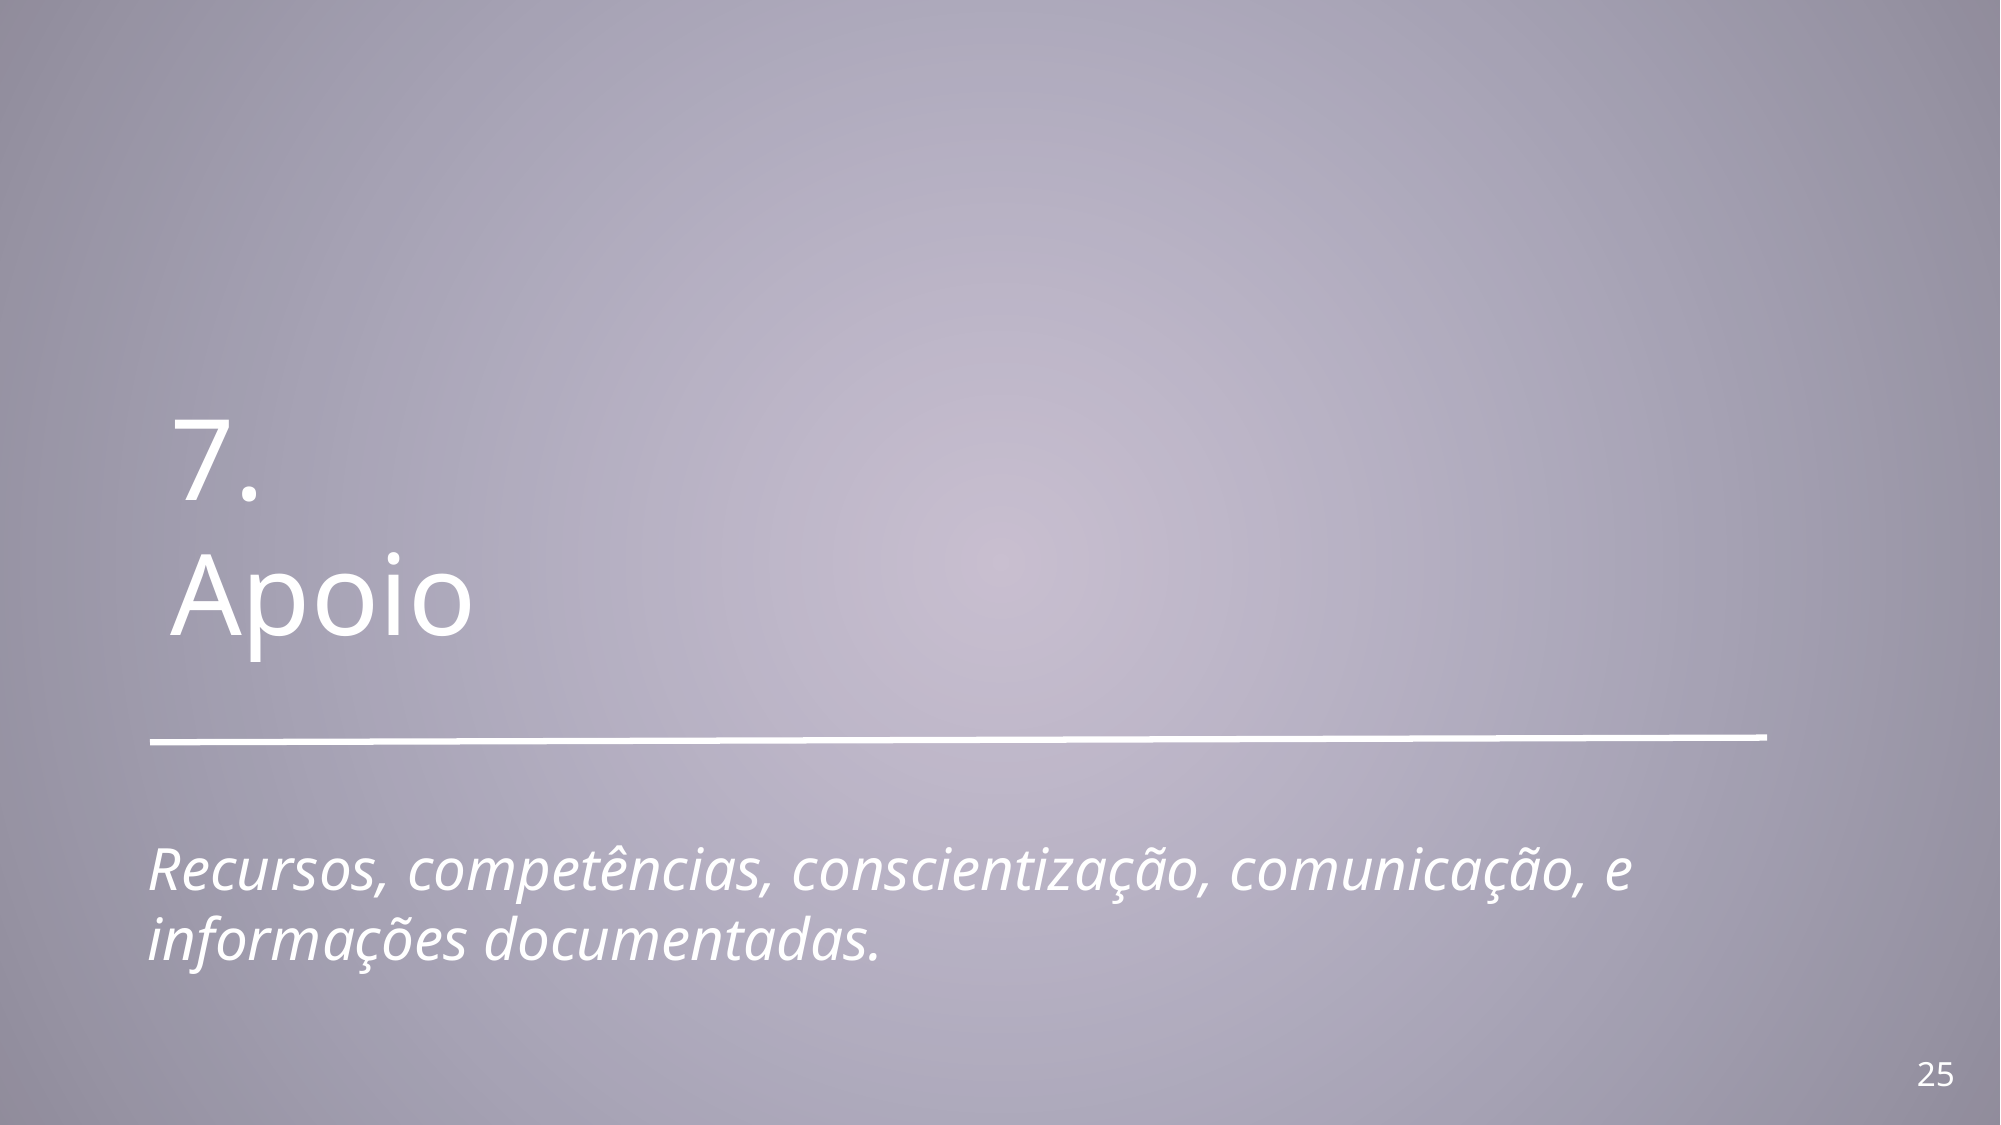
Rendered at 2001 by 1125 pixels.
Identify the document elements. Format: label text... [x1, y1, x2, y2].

text_box 7. Apoio [150, 6, 1913, 678]
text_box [149, 737, 1768, 743]
slide_number 25 [1854, 1032, 1975, 1109]
text_box Recursos, competências, conscientização, comunicação, e informações documentadas. [127, 811, 1833, 984]
